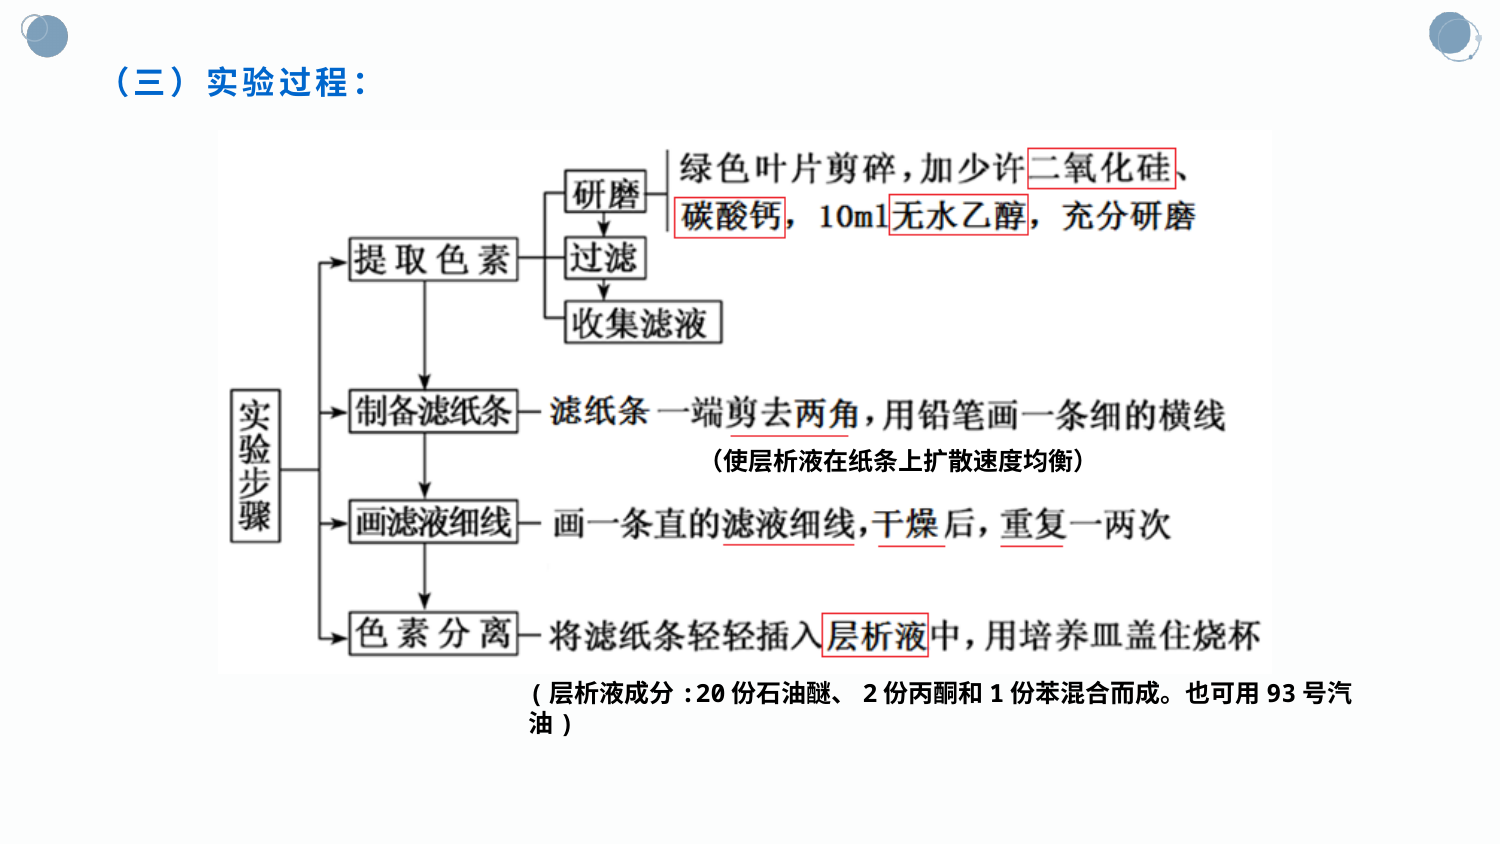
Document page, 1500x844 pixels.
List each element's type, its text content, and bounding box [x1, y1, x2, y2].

picture [0, 0, 89, 73]
text_box (层析液成分:20份石油醚、2份丙酮和1份苯混合而成。也可用93号汽油) [513, 669, 1376, 745]
title （三）实验过程： [82, 54, 1418, 109]
picture [218, 130, 1272, 674]
picture [1411, 0, 1500, 73]
